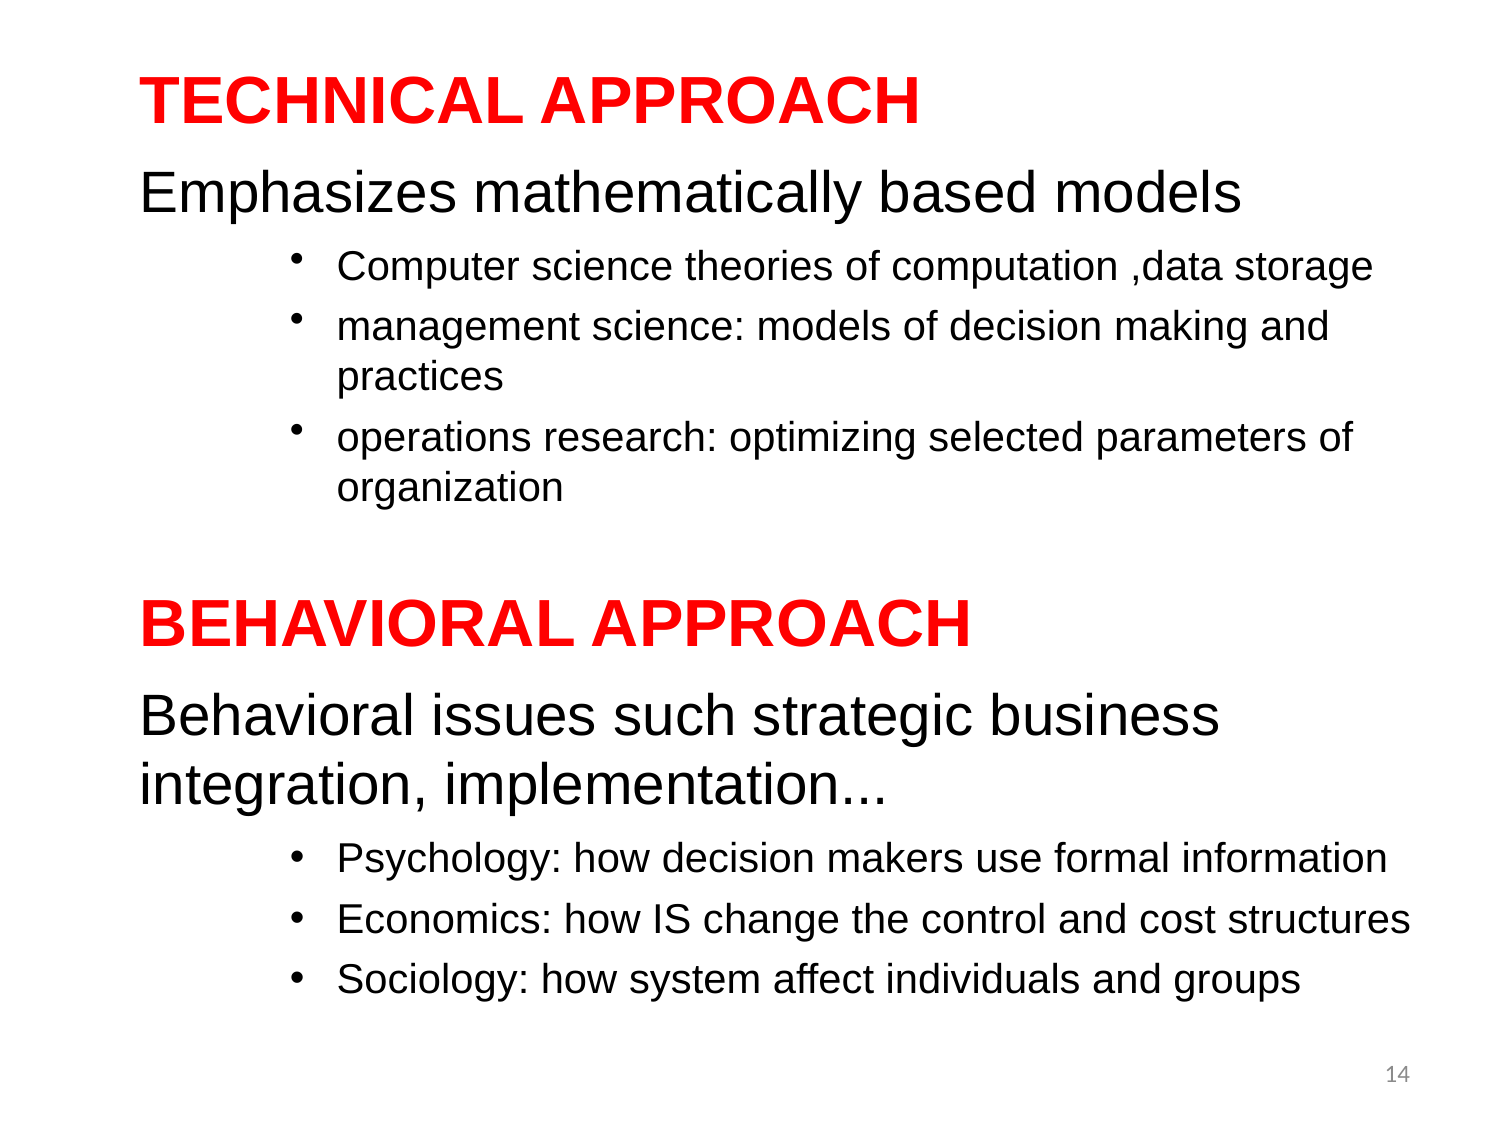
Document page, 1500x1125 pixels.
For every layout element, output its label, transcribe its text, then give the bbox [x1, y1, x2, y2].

text_box Technical Approach Emphasizes mathematically based models Computer science theories of computation ,data storage management science: models of decision making and practices operations research: optimizing selected parameters of organization Behavioral Approach Behavioral issues such strategic business integration, implementation... Psychology: how decision makers use formal information Economics: how IS change the control and cost structures Sociology: how system affect individuals and groups [125, 50, 1450, 763]
slide_number 14 [1074, 1042, 1425, 1103]
